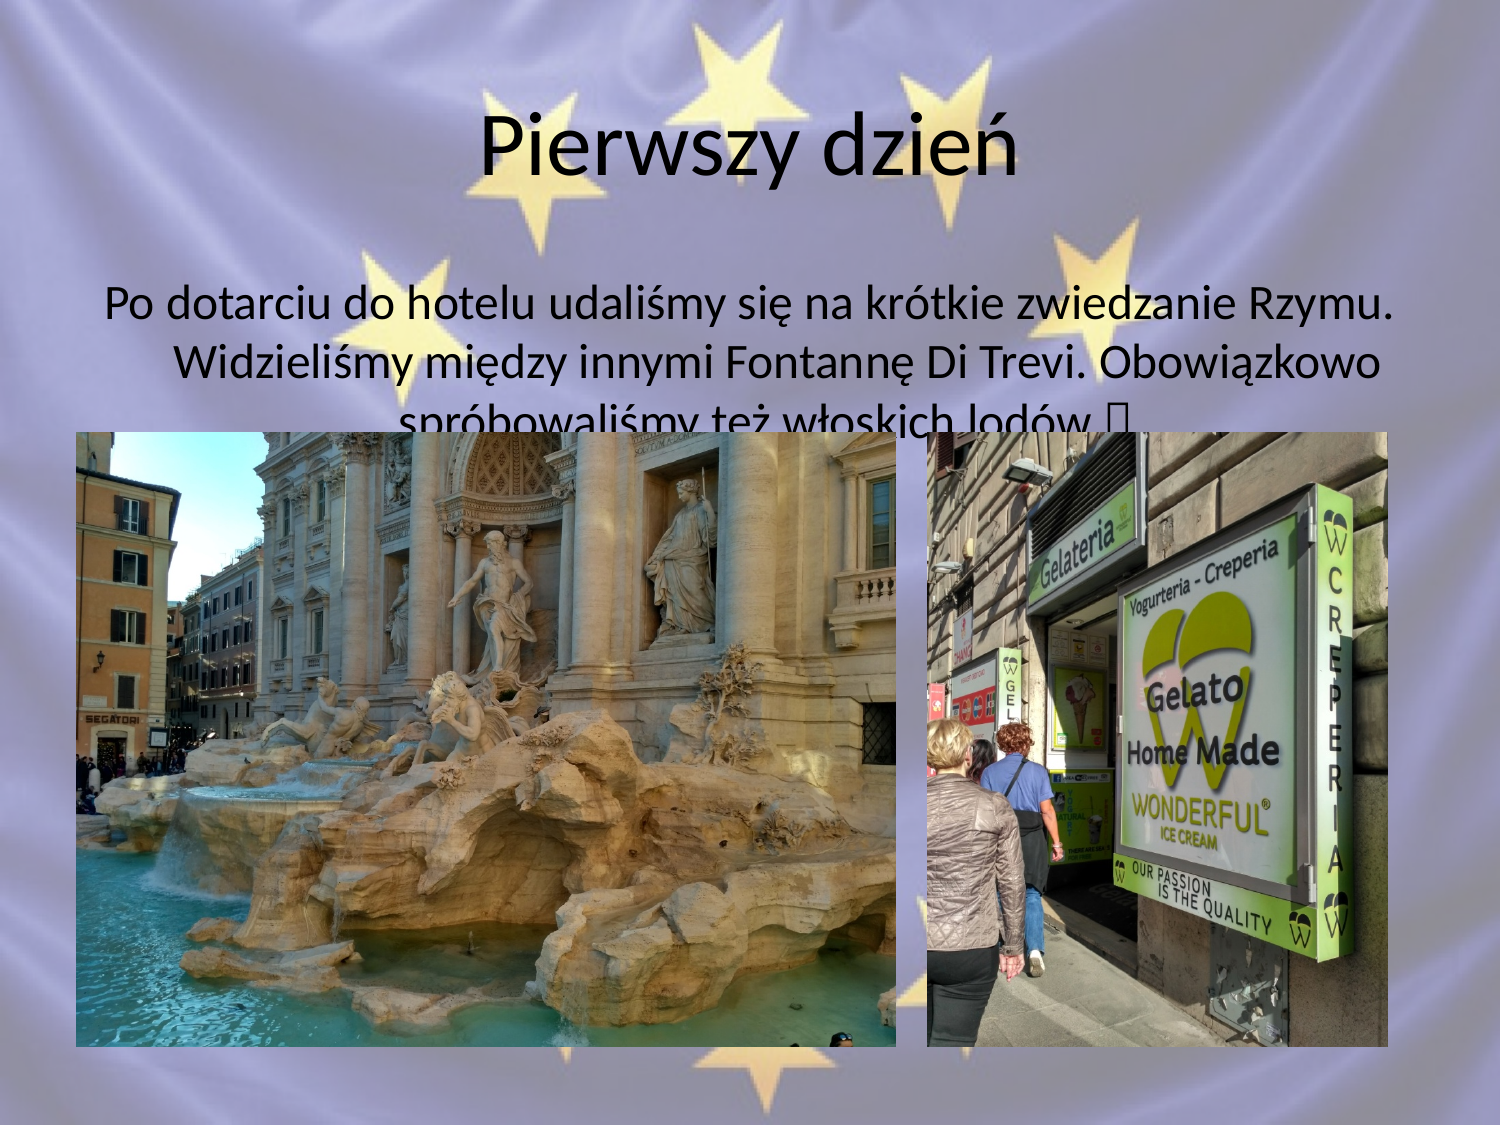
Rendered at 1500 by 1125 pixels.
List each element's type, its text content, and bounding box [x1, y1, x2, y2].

list Po dotarciu do hotelu udaliśmy się na krótkie zwiedzanie Rzymu. Widzieliśmy między innymi Fontannę Di Trevi. Obowiązkowo spróbowaliśmy też włoskich lodów . [75, 262, 1425, 457]
picture [76, 432, 896, 1048]
title Pierwszy dzień [75, 45, 1425, 233]
picture [926, 432, 1389, 1048]
